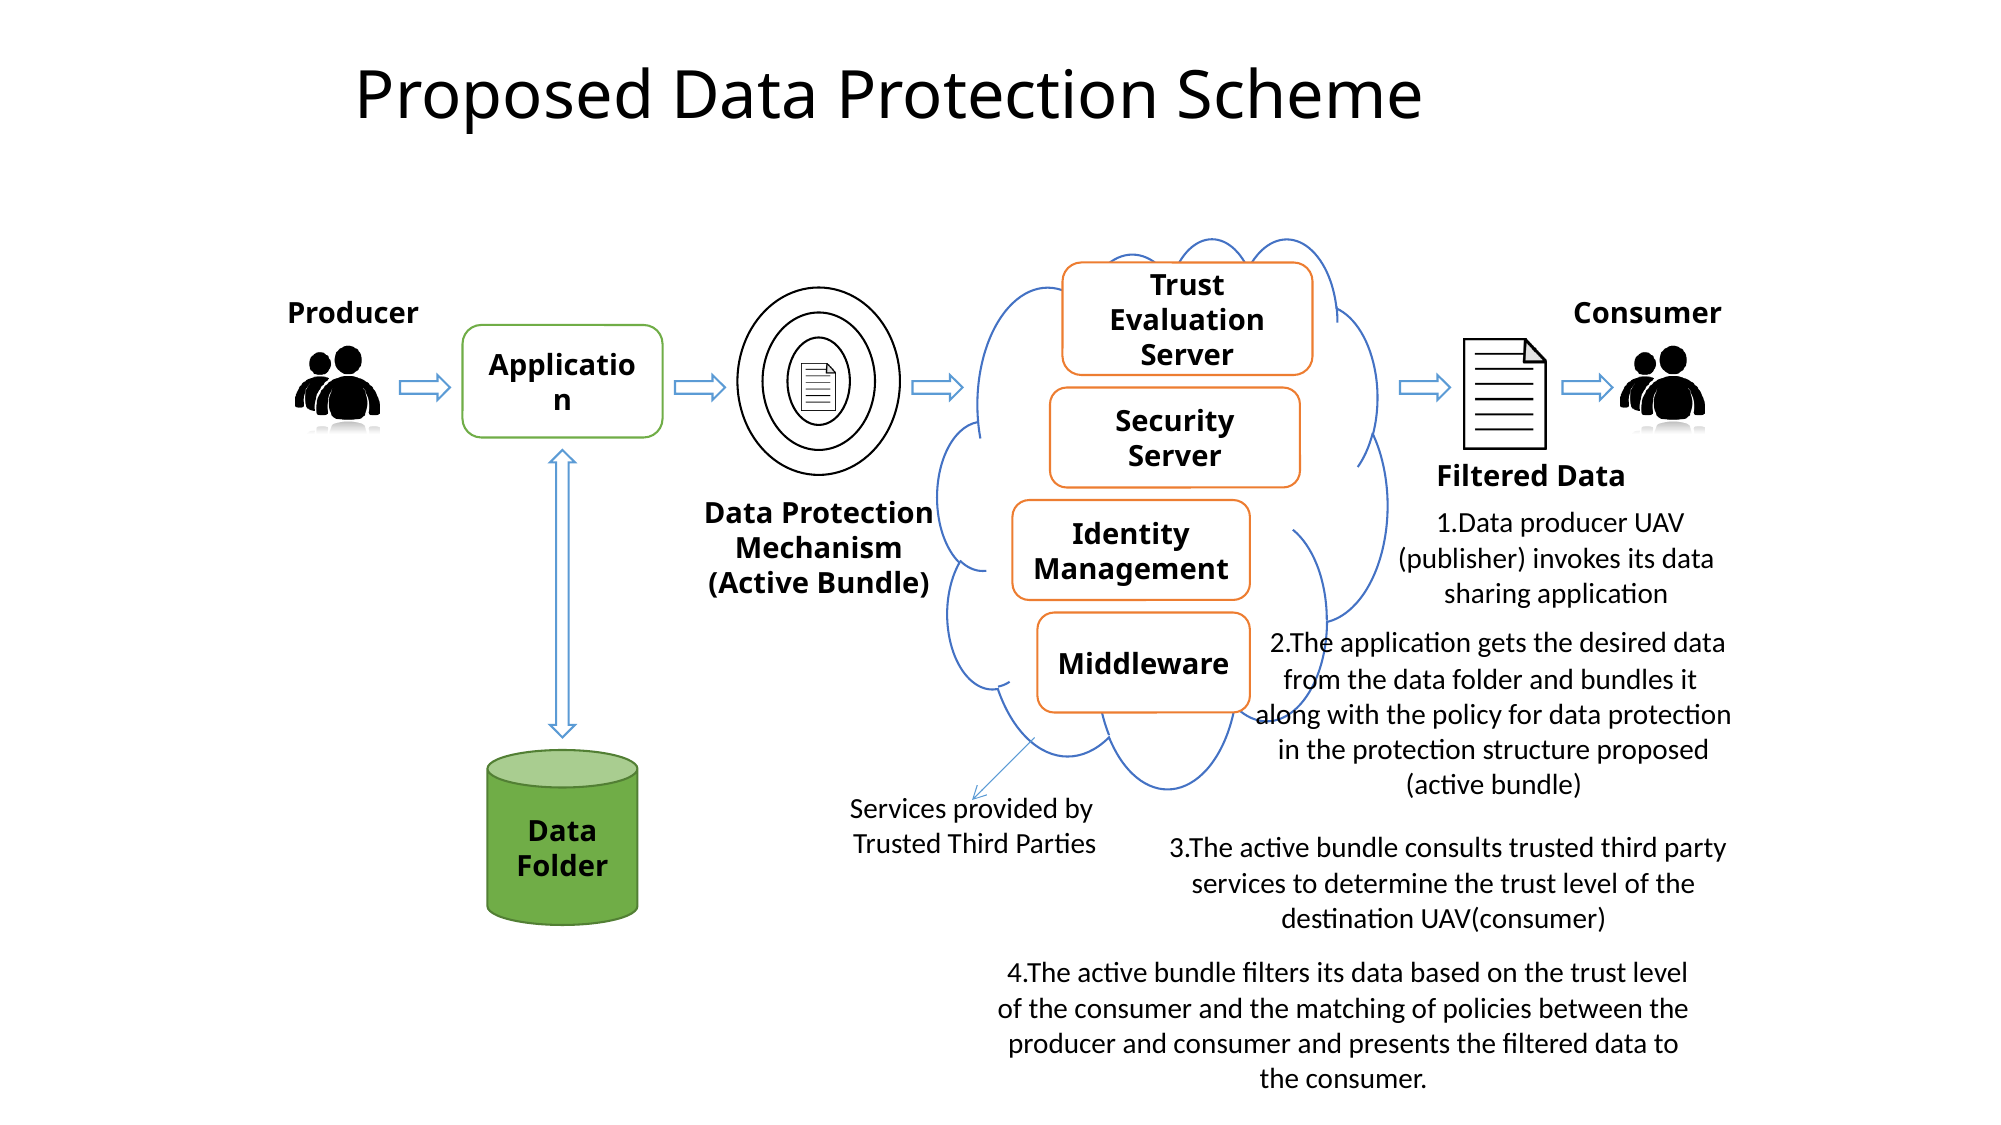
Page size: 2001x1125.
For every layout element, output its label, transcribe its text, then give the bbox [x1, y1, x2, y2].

text_box [547, 448, 578, 739]
text_box Services provided by Trusted Third Parties [749, 782, 1200, 867]
text_box Filtered Data [1399, 449, 1663, 487]
text_box 2.The application gets the desired data from the data folder and bundles it along with the policy for data protection in the protection structure proposed (active bundle) [1237, 607, 1750, 808]
text_box 4.The active bundle filters its data based on the trust level of the consumer and the matching of policies between the producer and consumer and presents the filtered data to the consumer. [974, 937, 1713, 1103]
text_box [274, 287, 432, 438]
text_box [937, 237, 1388, 788]
text_box 3.The active bundle consults trusted third party services to determine the trust level of the destination UAV(consumer) [1137, 812, 1750, 943]
title Proposed Data Protection Scheme [340, 17, 1660, 176]
text_box [432, 372, 452, 403]
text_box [1562, 287, 1733, 438]
text_box 1.Data producer UAV (publisher) invokes its data sharing application [1388, 487, 1750, 607]
text_box Application [461, 323, 664, 439]
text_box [687, 287, 937, 609]
text_box Data Folder [486, 748, 639, 927]
text_box [673, 380, 687, 395]
picture [1462, 337, 1547, 450]
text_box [972, 737, 1035, 800]
text_box [1398, 372, 1452, 403]
